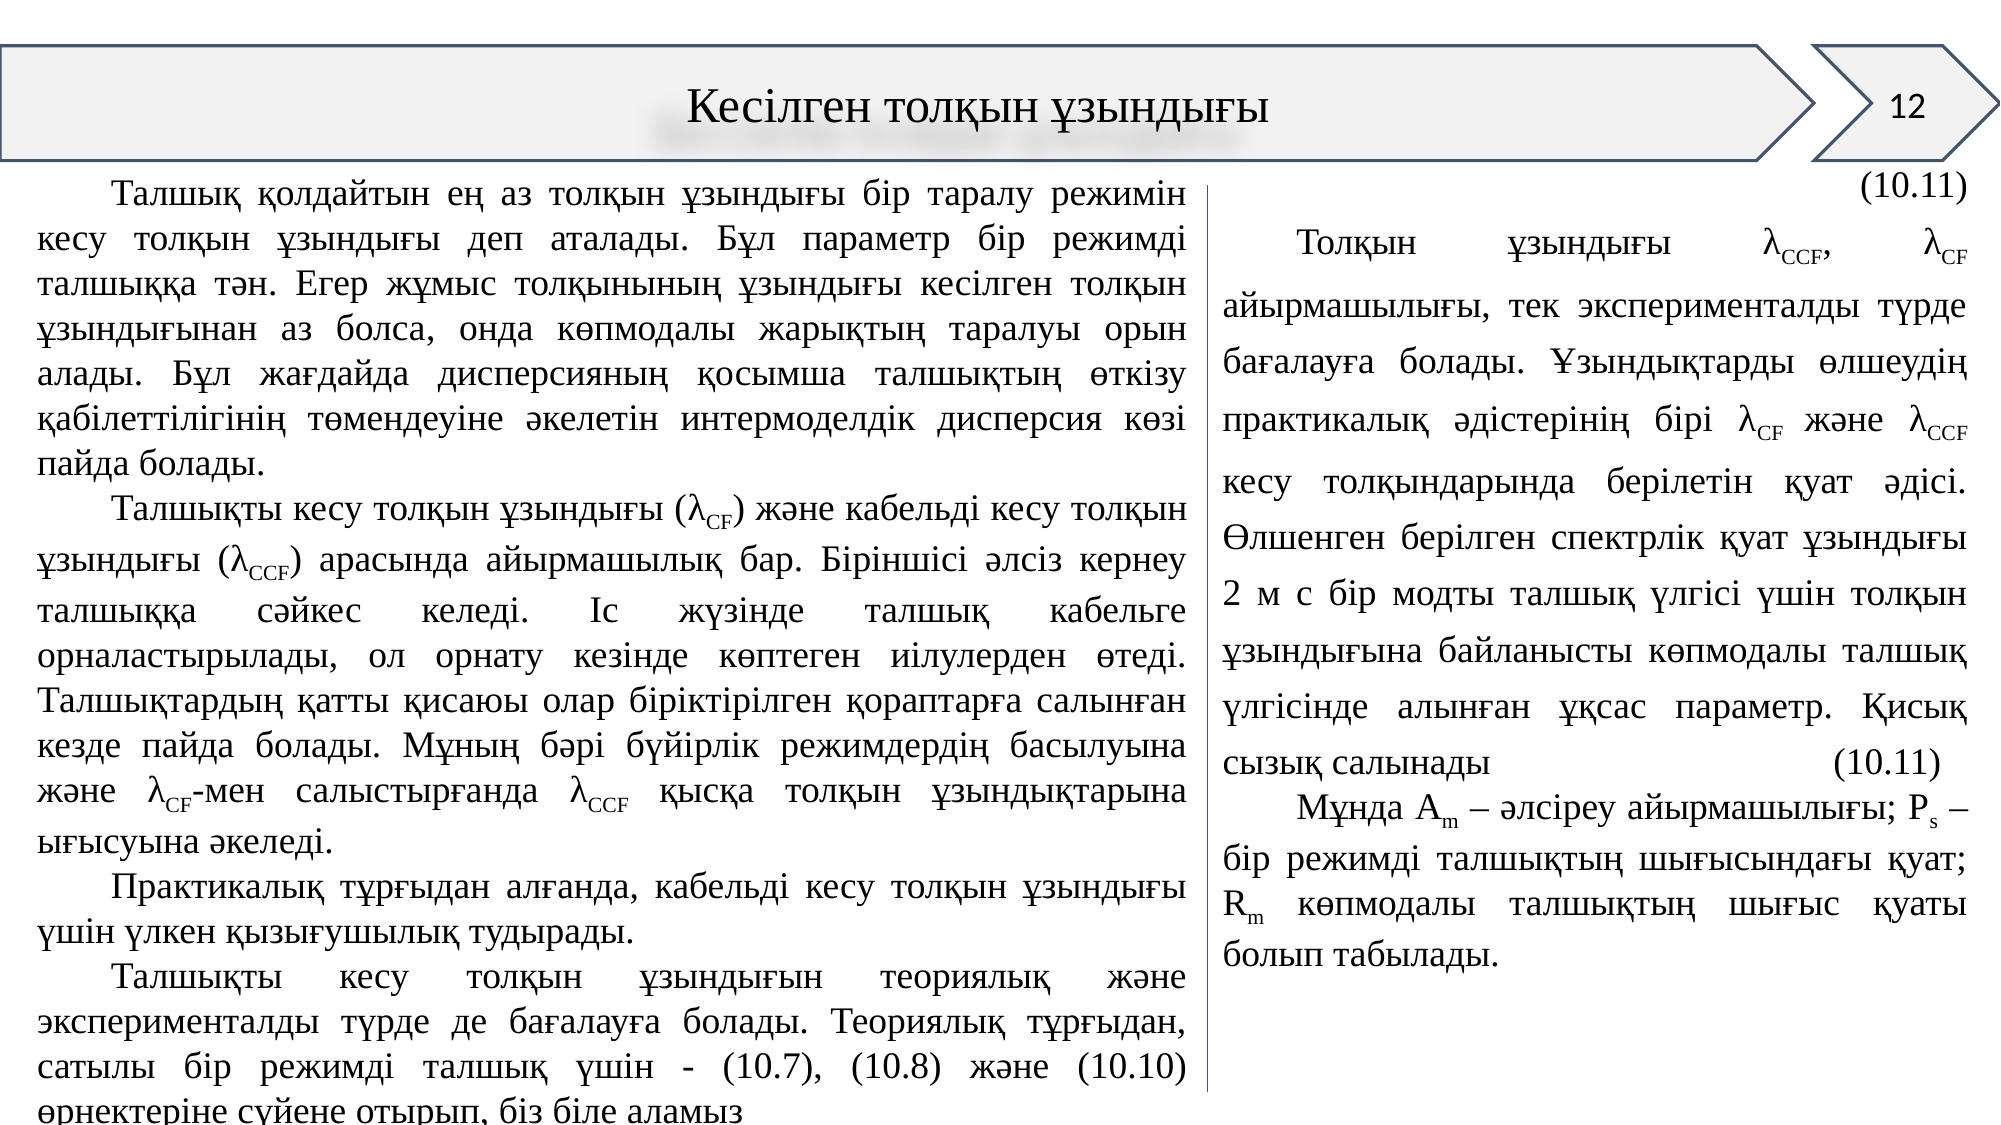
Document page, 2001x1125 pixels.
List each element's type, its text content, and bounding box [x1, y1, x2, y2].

text_box 12 [1811, 44, 2000, 162]
text_box [0, 44, 1816, 162]
text_box Талшық қолдайтын ең аз толқын ұзындығы бір таралу режимін кесу толқын ұзындығы деп аталады. Бұл параметр бір режимді талшыққа тән. Егер жұмыс толқынының ұзындығы кесілген толқын ұзындығынан аз болса, онда көпмодалы жарықтың таралуы орын алады. Бұл жағдайда дисперсияның қосымша талшықтың өткізу қабілеттілігінің төмендеуіне әкелетін интермоделдік дисперсия көзі пайда болады. Талшықты кесу толқын ұзындығы (λCF) және кабельді кесу толқын ұзындығы (λCCF) арасында айырмашылық бар. Біріншісі әлсіз кернеу талшыққа сәйкес келеді. Іс жүзінде талшық кабельге орналастырылады, ол орнату кезінде көптеген иілулерден өтеді. Талшықтардың қатты қисаюы олар біріктірілген қораптарға салынған кезде пайда болады. Мұның бәрі бүйірлік режимдердің басылуына және λCF-мен салыстырғанда λCCF қысқа толқын ұзындықтарына ығысуына әкеледі. Практикалық тұрғыдан алғанда, кабельді кесу толқын ұзындығы үшін үлкен қызығушылық тудырады. Талшықты кесу толқын ұзындығын теориялық және эксперименталды түрде де бағалауға болады. Теориялық тұрғыдан, сатылы бір режимді талшық үшін - (10.7), (10.8) және (10.10) өрнектеріне сүйене отырып, біз біле аламыз [22, 160, 1203, 1125]
text_box Кесілген толқын ұзындығы [110, 65, 1772, 140]
